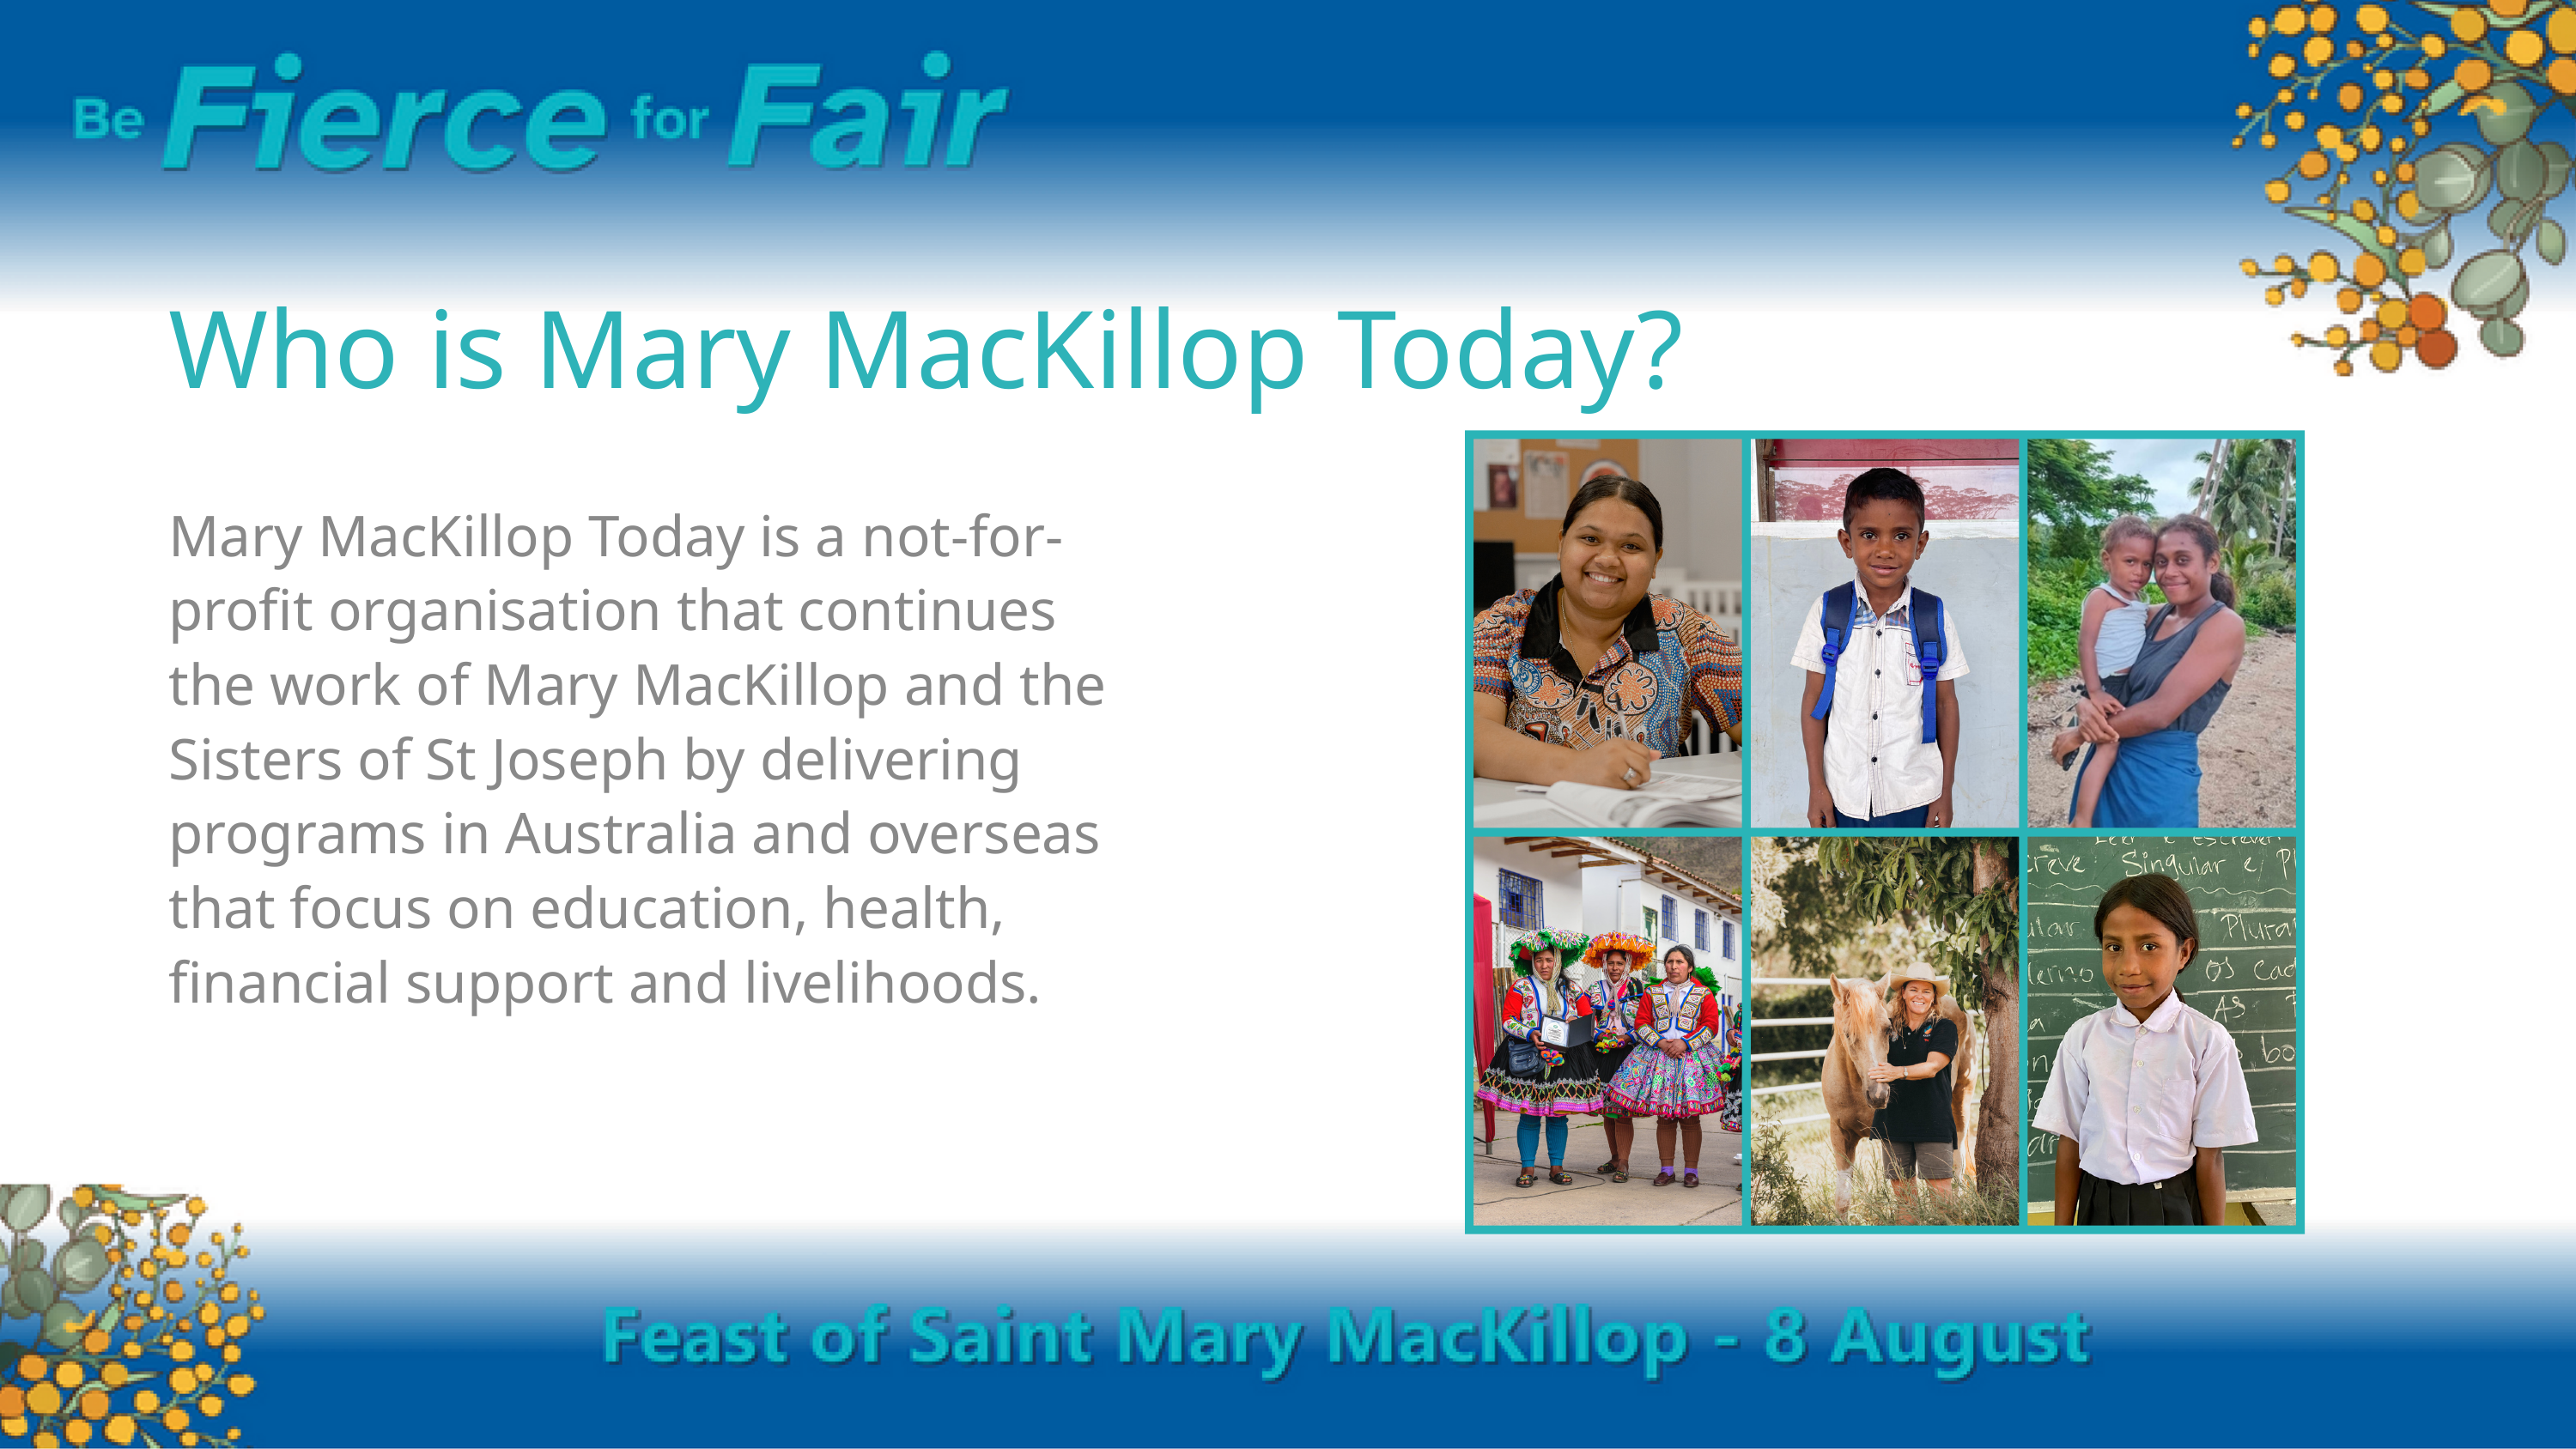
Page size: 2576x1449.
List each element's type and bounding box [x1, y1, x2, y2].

text_box [0, 0, 2576, 1449]
text_box [1464, 430, 2306, 1234]
